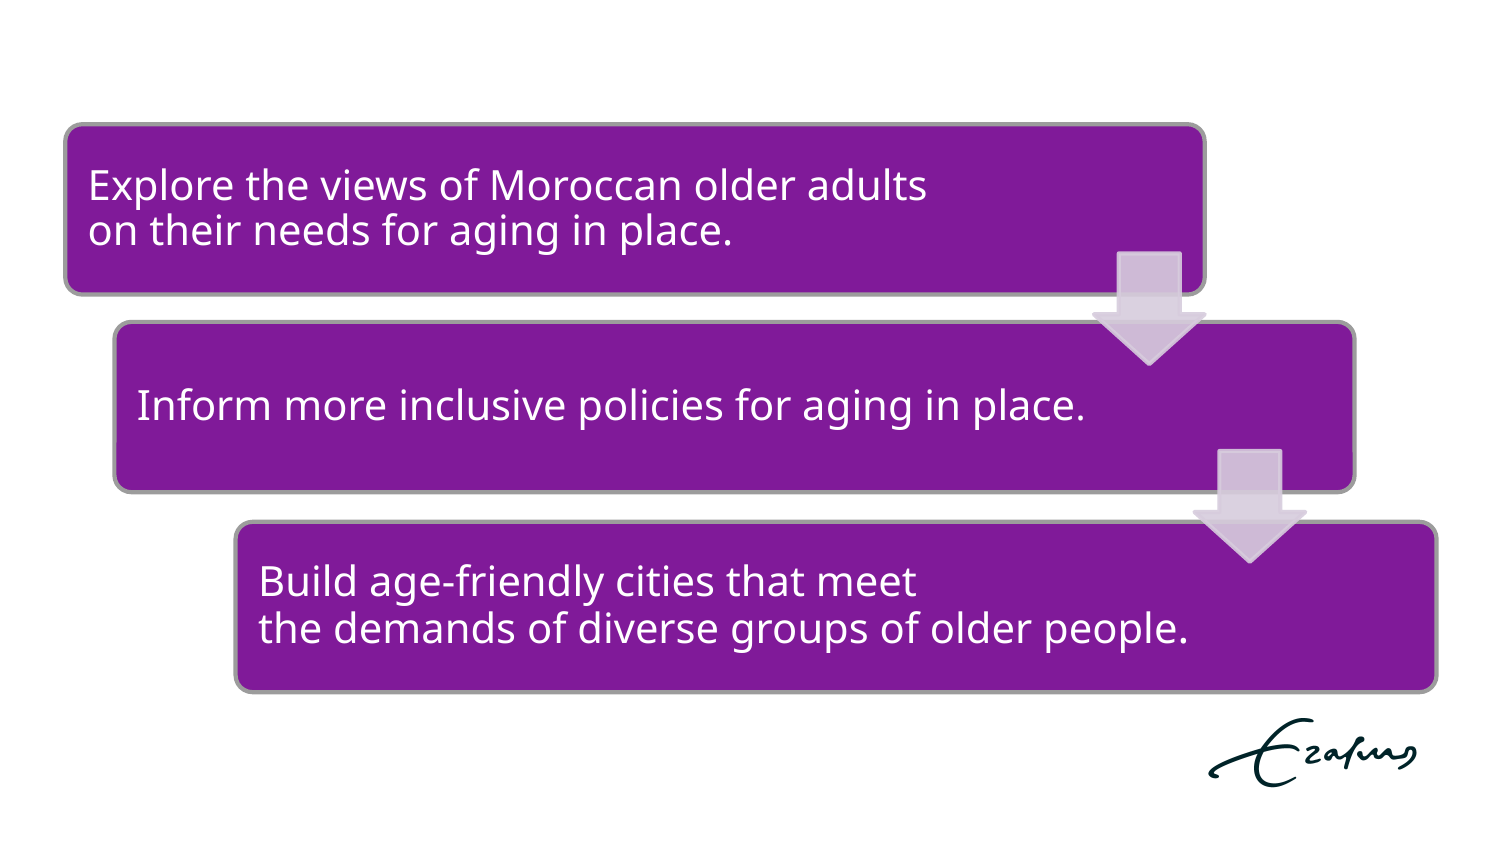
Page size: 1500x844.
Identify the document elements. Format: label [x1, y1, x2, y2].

list [80, 123, 1422, 693]
picture [1198, 705, 1434, 800]
